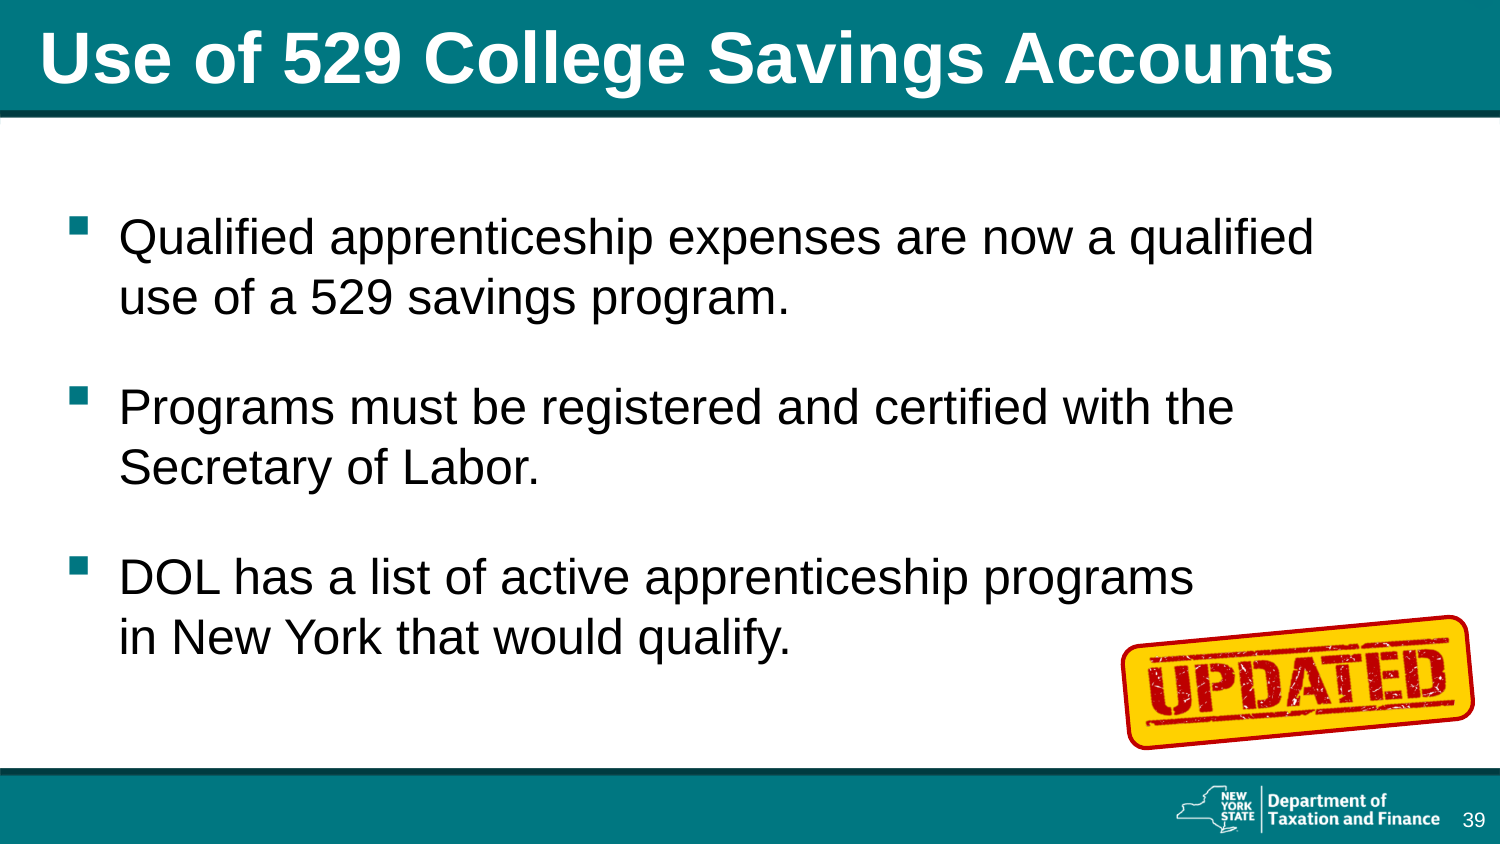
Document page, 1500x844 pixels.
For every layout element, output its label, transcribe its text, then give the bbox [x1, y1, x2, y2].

picture [0, 0, 1500, 844]
slide_number 39 [1076, 797, 1500, 842]
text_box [1124, 623, 1471, 743]
title Use of 529 College Savings Accounts [24, 0, 1375, 114]
list Qualified apprenticeship expenses are now a qualified use of a 529 savings program. Programs must be registered and certified with the Secretary of Labor. DOL has a list of active apprenticeship programs in New York that would qualify. [50, 196, 1400, 721]
